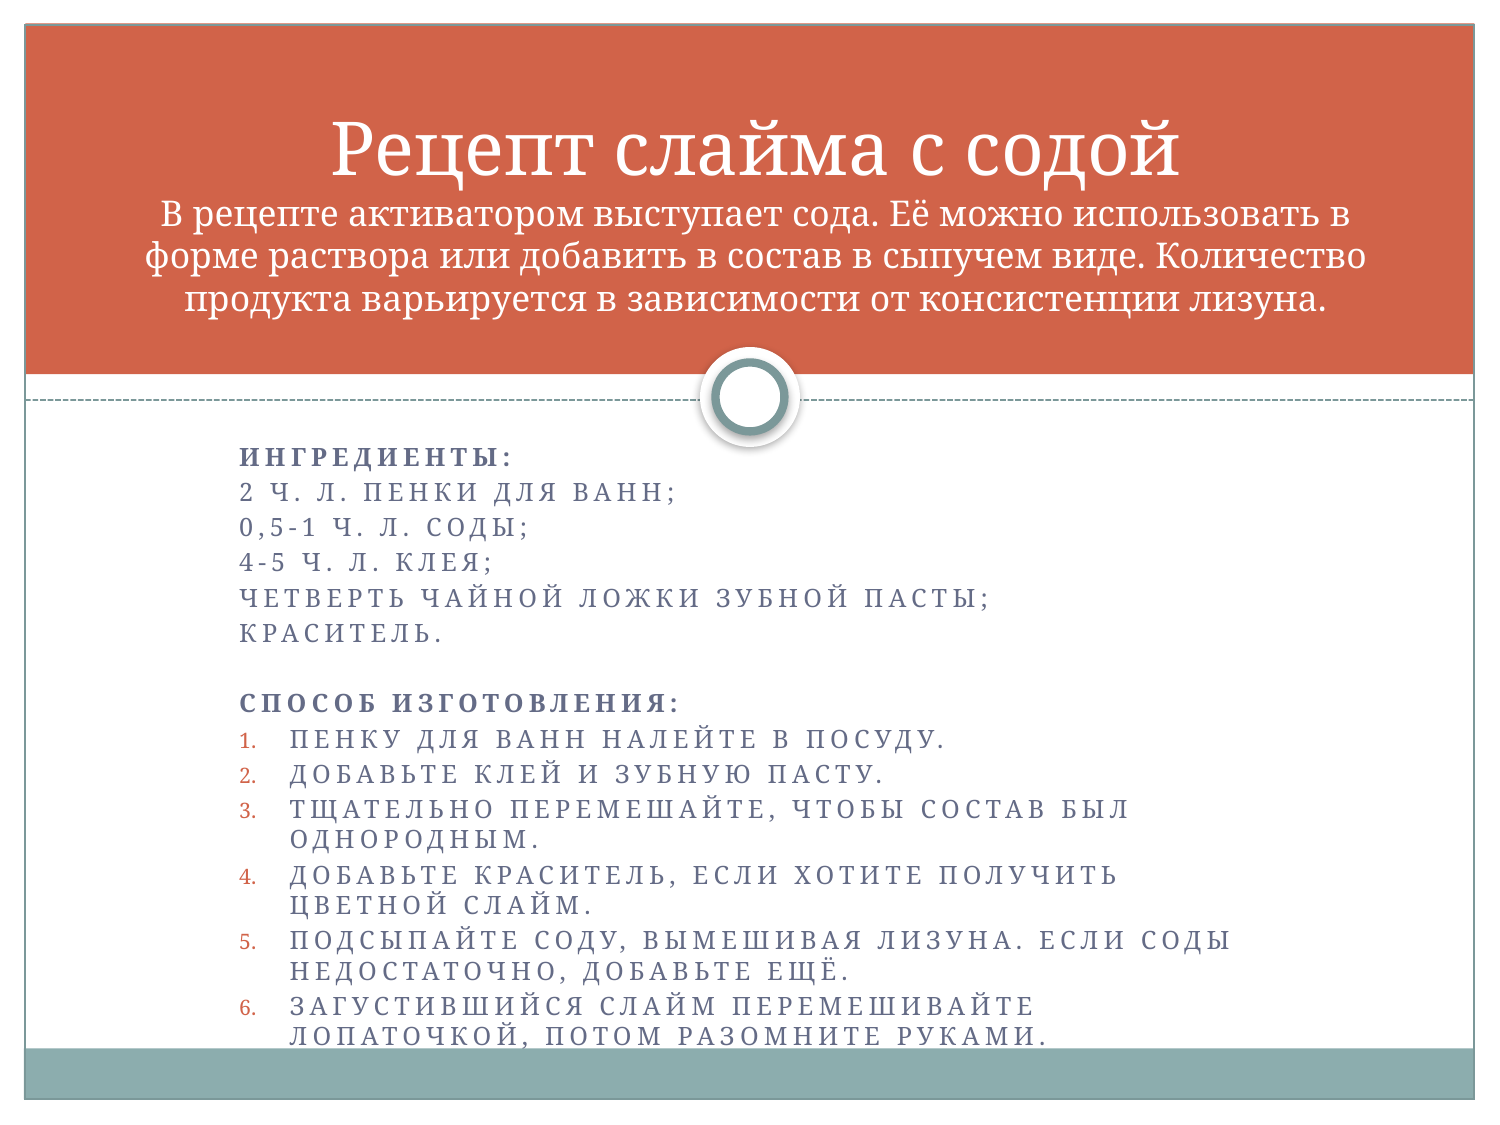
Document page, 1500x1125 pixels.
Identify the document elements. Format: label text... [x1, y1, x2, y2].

title Рецепт слайма с содой В рецепте активатором выступает сода. Её можно использовать в форме раствора или добавить в состав в сыпучем виде. Количество продукта варьируется в зависимости от консистенции лизуна. [118, 87, 1394, 504]
list Ингредиенты: 2 ч. л. пенки для ванн; 0,5-1 ч. л. соды; 4-5 ч. л. клея; четверть чайной ложки зубной пасты; краситель. Способ изготовления: Пенку для ванн налейте в посуду. Добавьте клей и зубную пасту. Тщательно перемешайте, чтобы состав был однородным. Добавьте краситель, если хотите получить цветной слайм. Подсыпайте соду, вымешивая лизуна. Если соды недостаточно, добавьте ещё. Загустившийся слайм перемешивайте лопаточкой, потом разомните руками. [224, 504, 1288, 1067]
